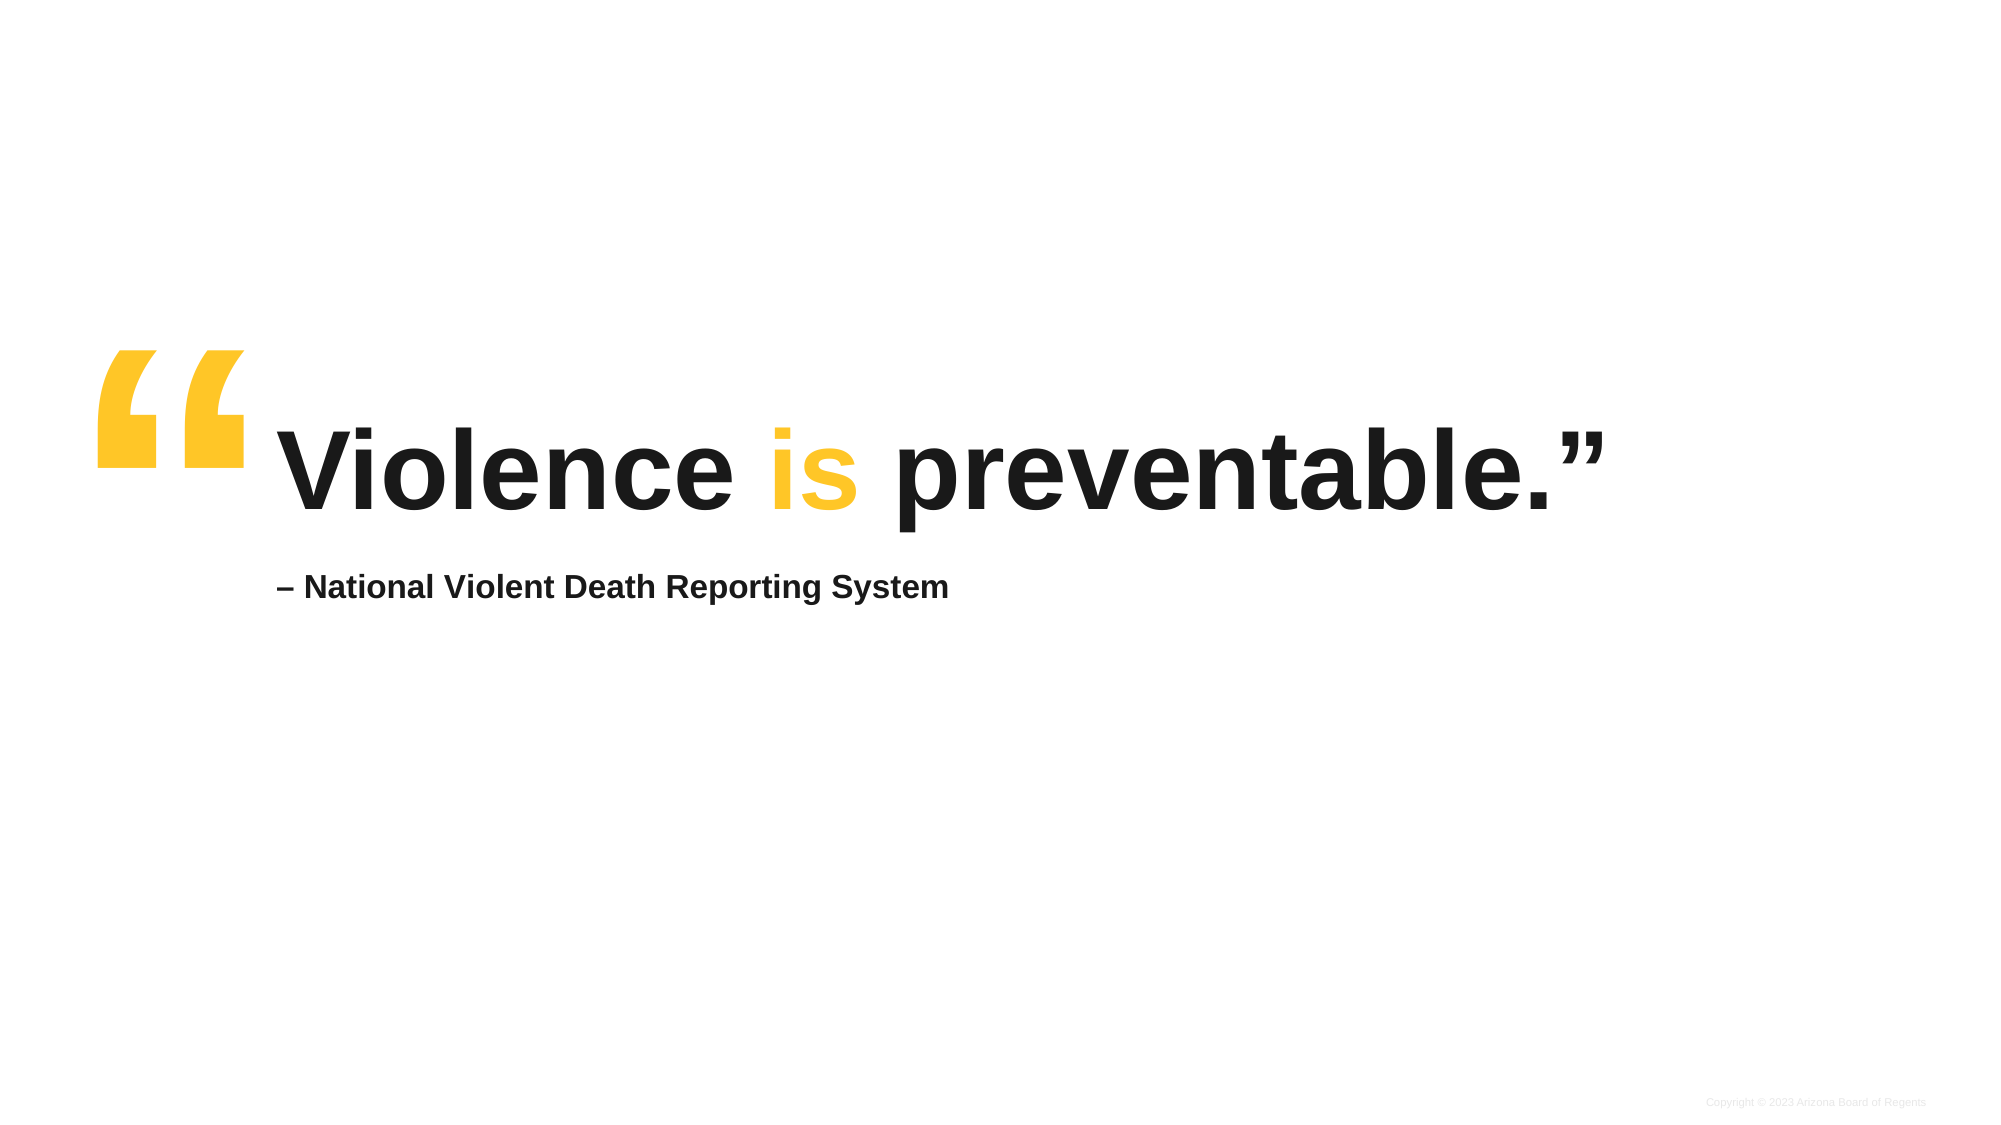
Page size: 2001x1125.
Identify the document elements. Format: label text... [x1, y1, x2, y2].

list Violence is preventable.” – National Violent Death Reporting System [276, 376, 1630, 1058]
